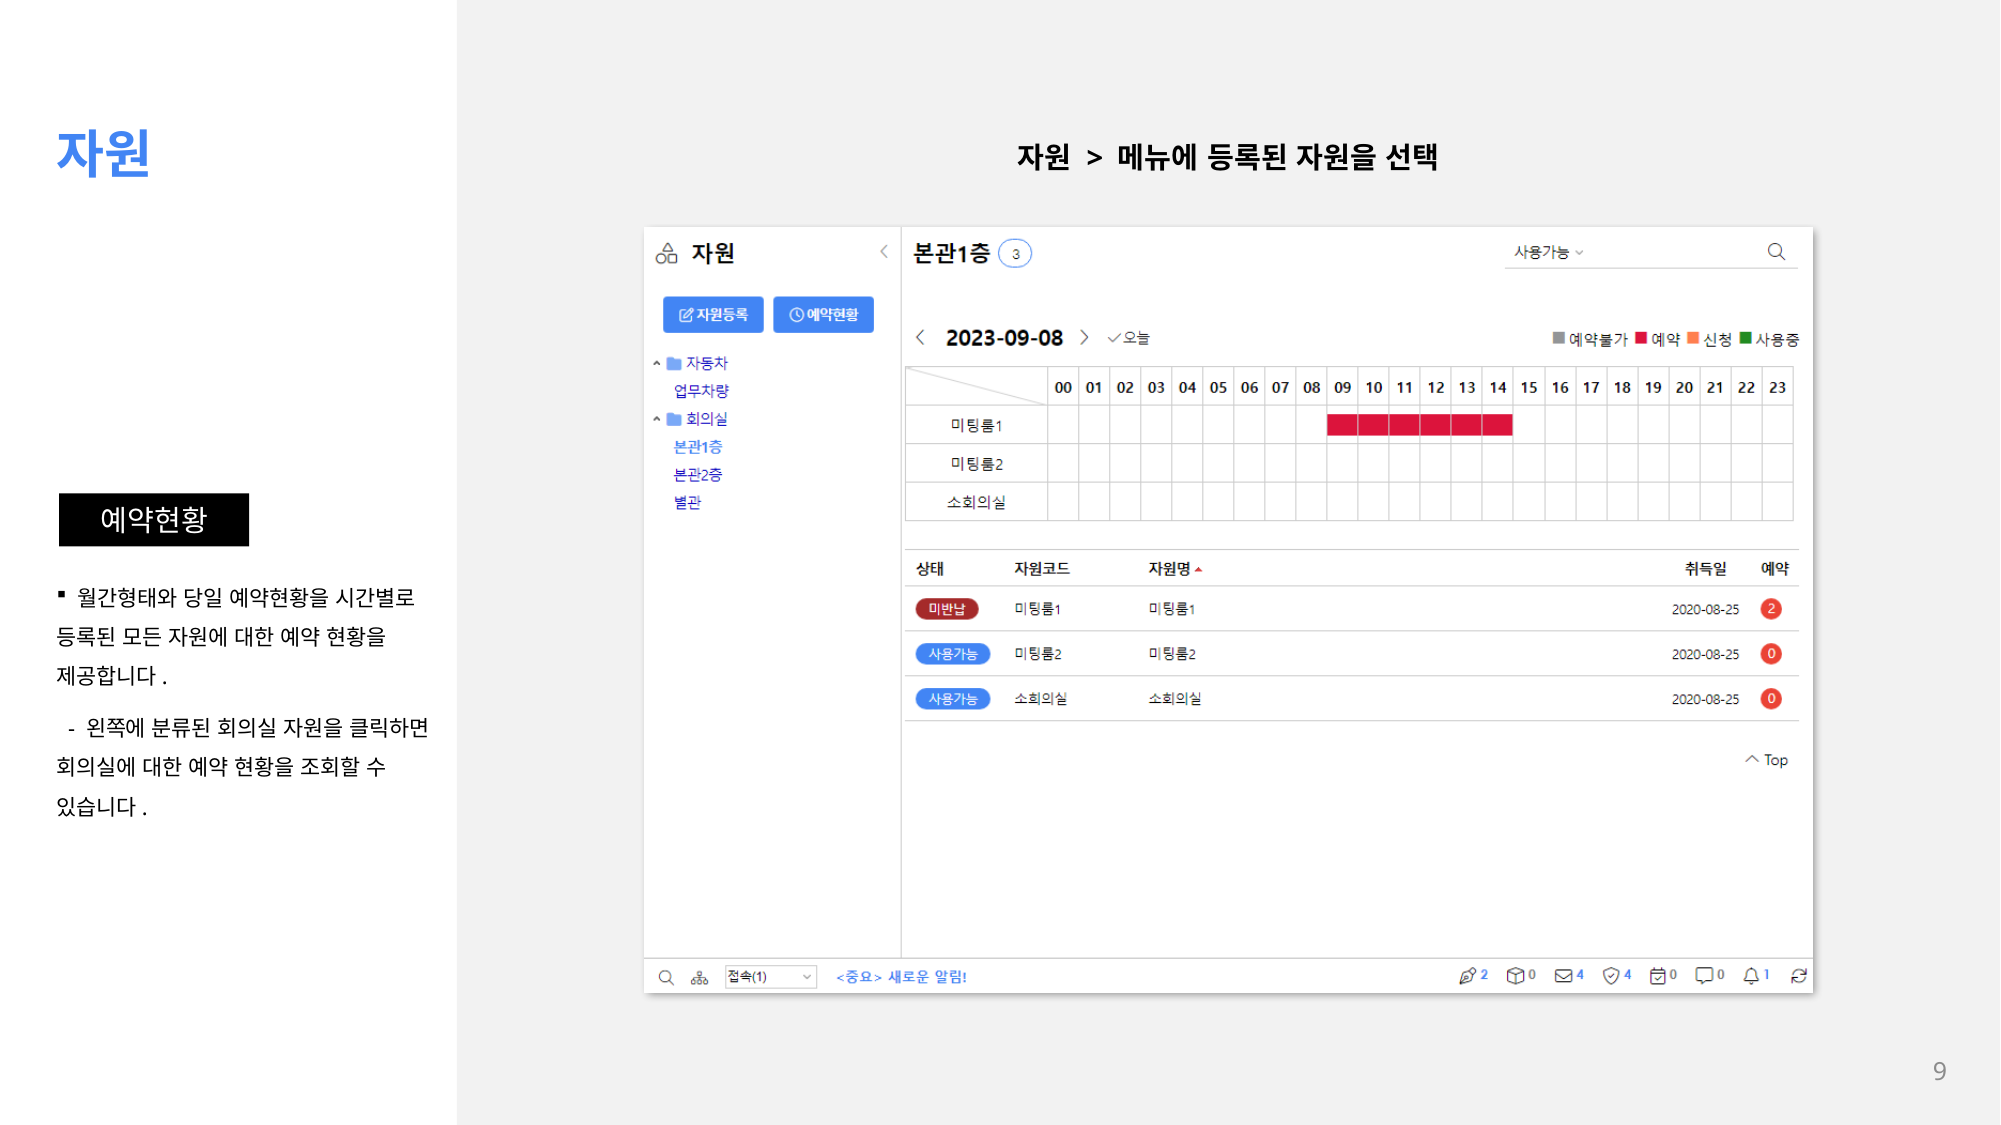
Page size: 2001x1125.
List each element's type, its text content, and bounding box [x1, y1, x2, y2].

text_box 자원 [41, 114, 410, 192]
picture [644, 227, 1813, 993]
text_box 월간형태와 당일 예약현황을 시간별로 등록된 모든 자원에 대한 예약 현황을 제공합니다. - 왼쪽에 분류된 회의실 자원을 클릭하면 회의실에 대한 예약 현황을 조회할 수 있습니다. [41, 563, 457, 827]
text_box 예약현황 [58, 492, 250, 548]
text_box 자원 > 메뉴에 등록된 자원을 선택 [456, 114, 2000, 182]
